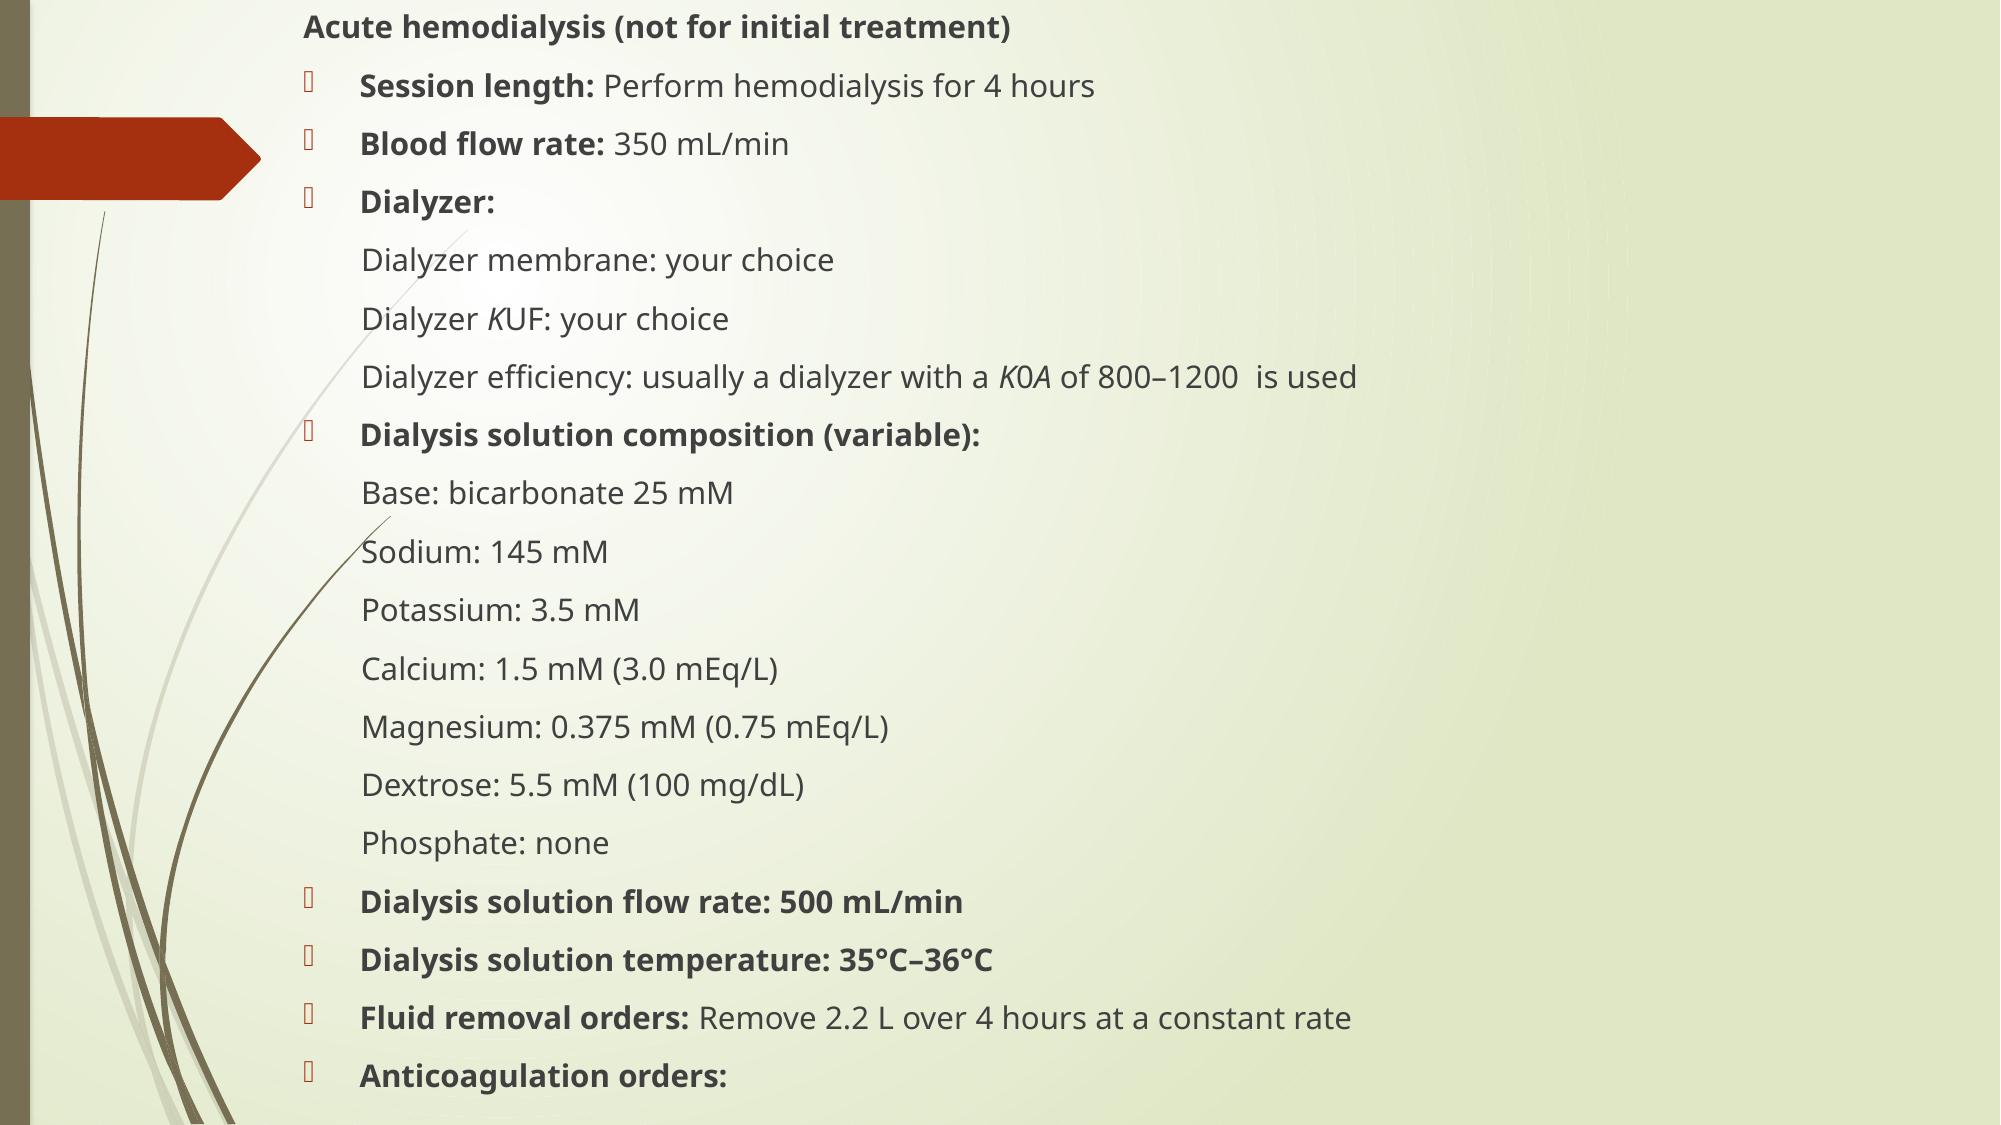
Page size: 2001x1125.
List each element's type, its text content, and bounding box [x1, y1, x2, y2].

list Acute hemodialysis (not for initial treatment) Session length: Perform hemodialysis for 4 hours Blood flow rate: 350 mL/min Dialyzer: Dialyzer membrane: your choice Dialyzer KUF: your choice Dialyzer efficiency: usually a dialyzer with a K0A of 800–1200 is used Dialysis solution composition (variable): Base: bicarbonate 25 mM Sodium: 145 mM Potassium: 3.5 mM Calcium: 1.5 mM (3.0 mEq/L) Magnesium: 0.375 mM (0.75 mEq/L) Dextrose: 5.5 mM (100 mg/dL) Phosphate: none Dialysis solution flow rate: 500 mL/min Dialysis solution temperature: 35°C–36°C Fluid removal orders: Remove 2.2 L over 4 hours at a constant rate Anticoagulation orders: [288, 0, 1751, 1125]
